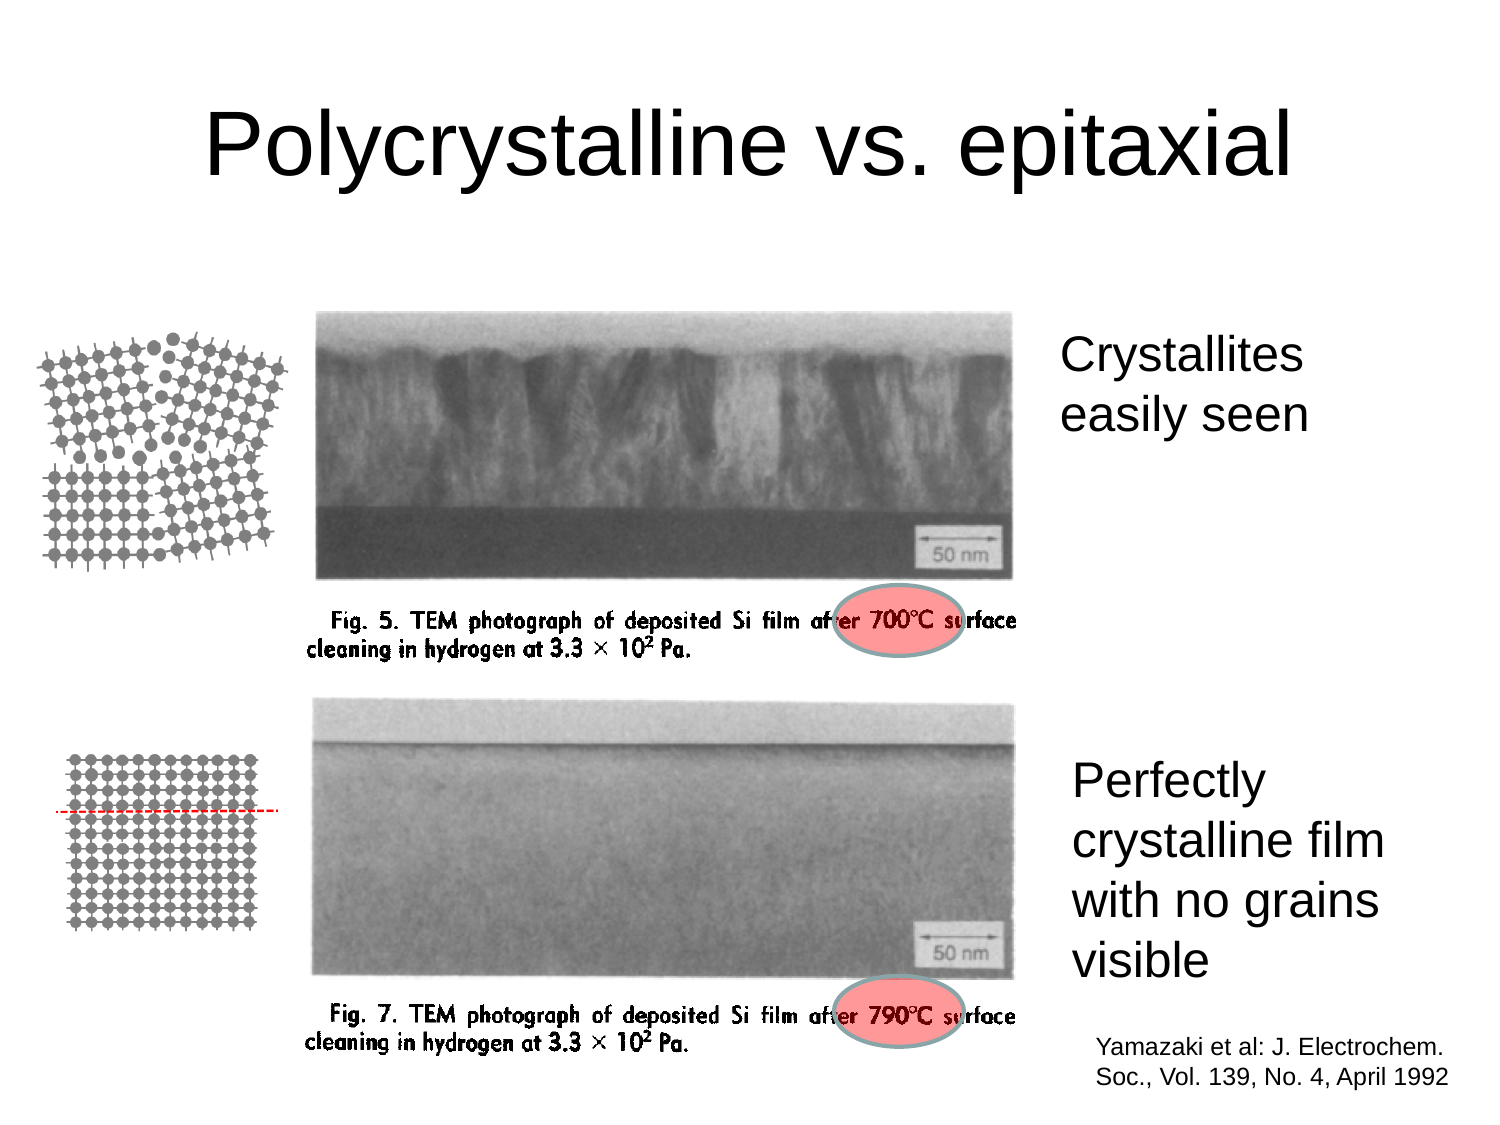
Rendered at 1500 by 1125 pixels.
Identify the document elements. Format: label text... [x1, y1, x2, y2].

picture [56, 739, 279, 946]
text_box Yamazaki et al: J. Electrochem. Soc., Vol. 139, No. 4, April 1992 [1080, 1023, 1471, 1098]
title Polycrystalline vs. epitaxial [75, 45, 1425, 233]
text_box Perfectly crystalline film with no grains visible [1057, 739, 1447, 995]
picture [29, 302, 1035, 1068]
text_box Crystallites easily seen [1045, 314, 1447, 450]
